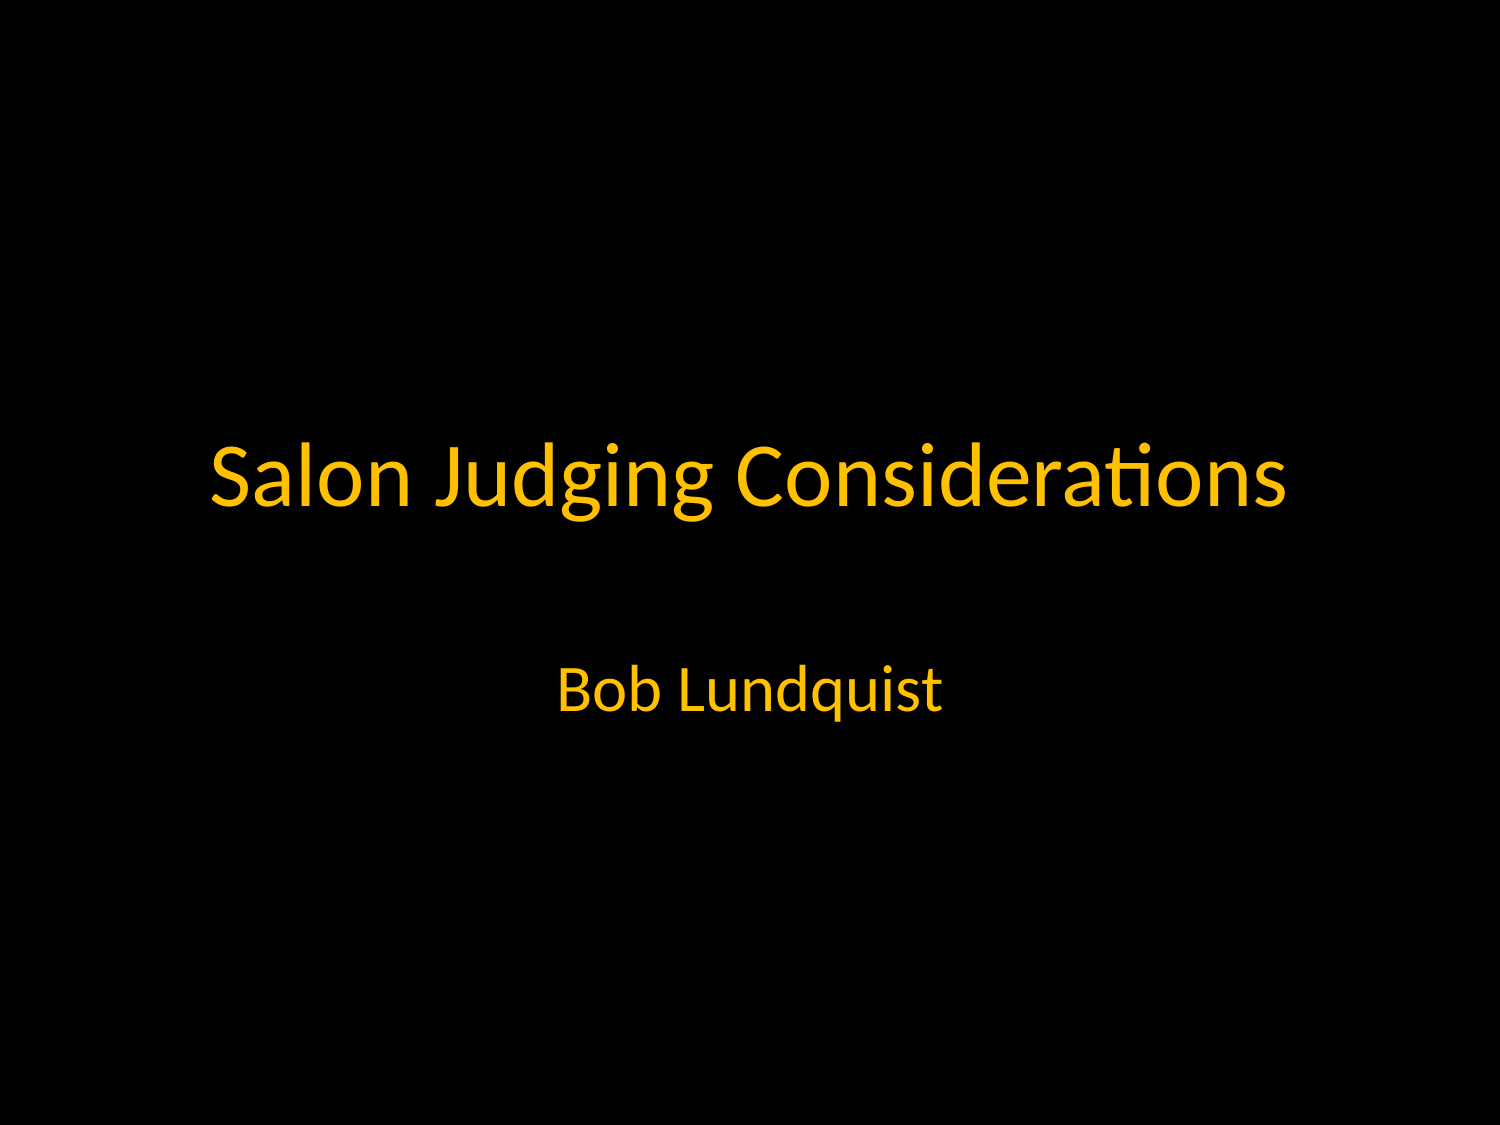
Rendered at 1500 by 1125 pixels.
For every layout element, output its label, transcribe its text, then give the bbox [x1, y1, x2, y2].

subtitle Bob Lundquist [225, 637, 1275, 925]
title Salon Judging Considerations [112, 349, 1388, 591]
